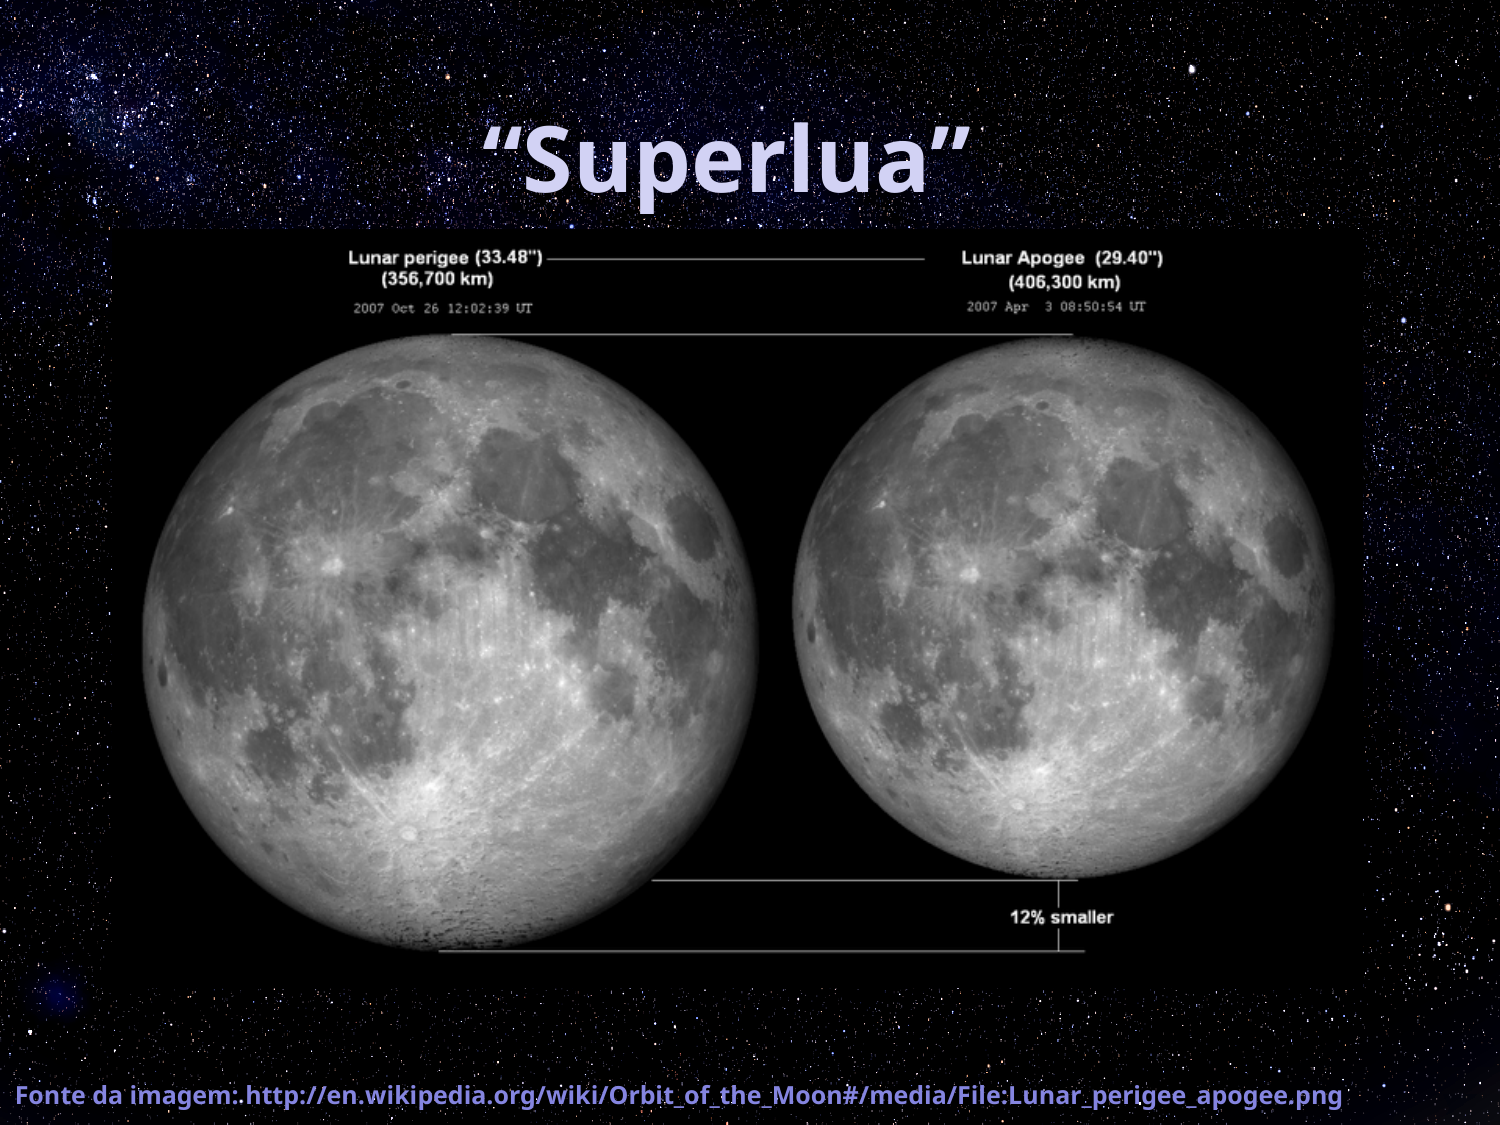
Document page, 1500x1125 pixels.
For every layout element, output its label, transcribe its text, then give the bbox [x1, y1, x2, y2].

picture [0, 0, 1500, 1072]
picture [0, 1117, 1500, 1125]
text_box Fonte da imagem: http://en.wikipedia.org/wiki/Orbit_of_the_Moon#/media/File:Lunar_perigee_apogee.png [0, 1072, 1500, 1117]
title “Superlua” [0, 62, 1454, 251]
